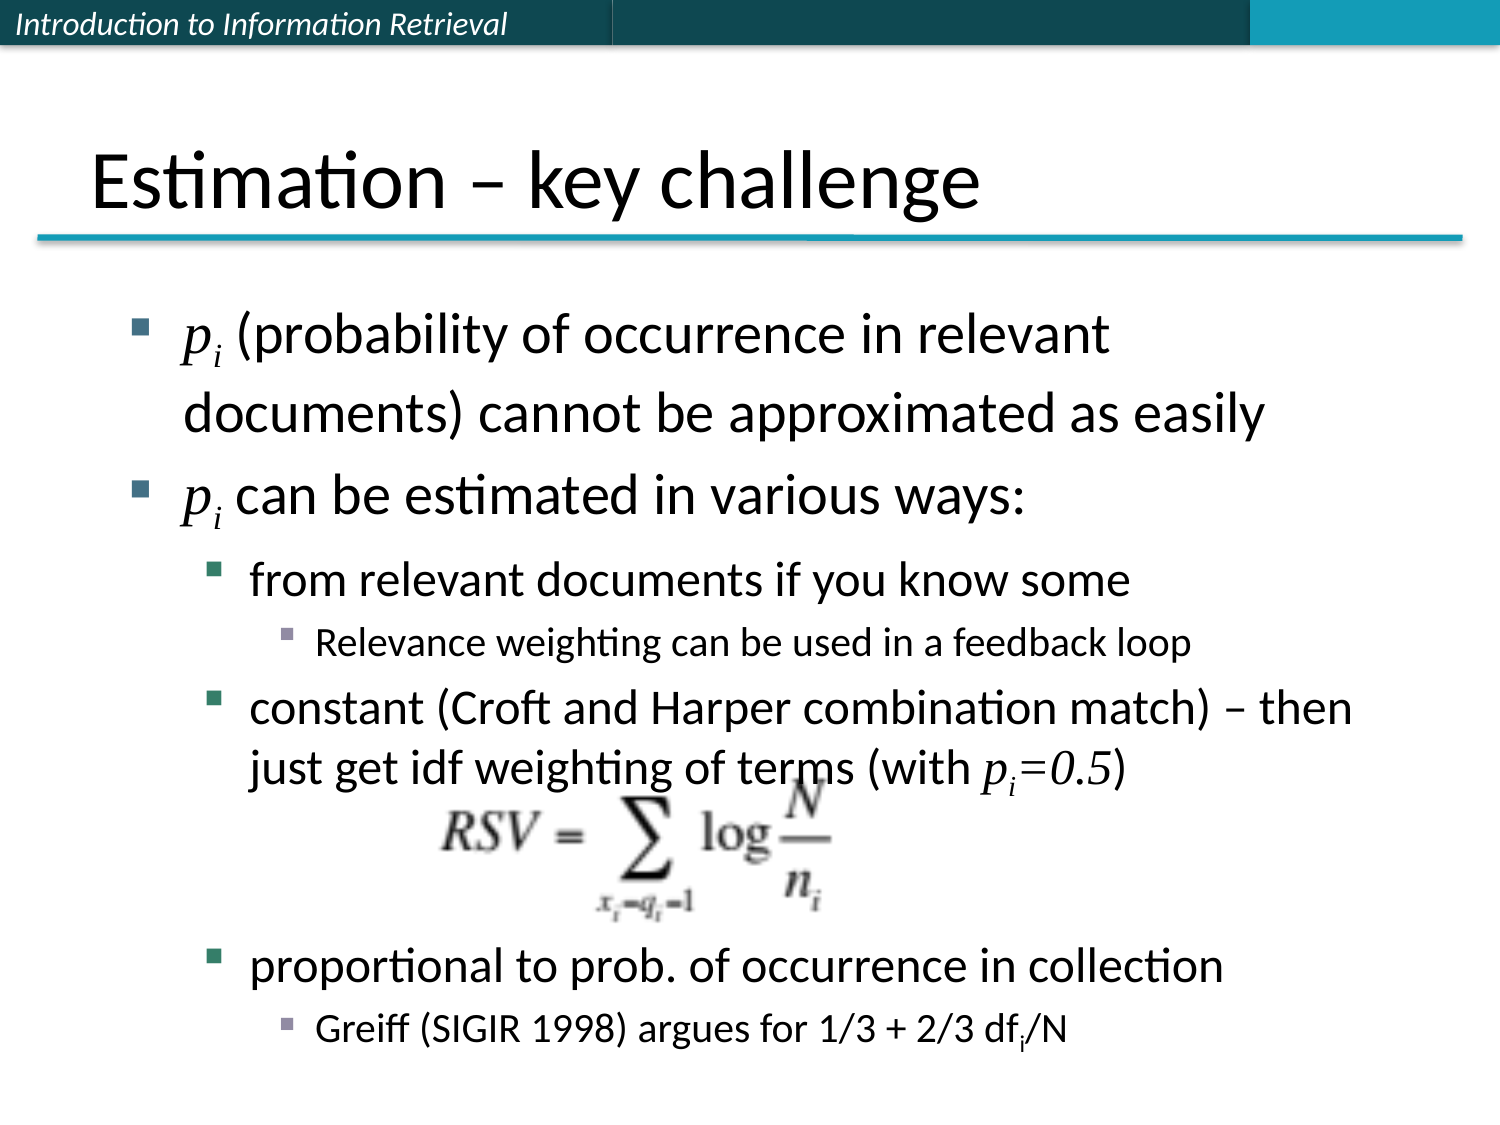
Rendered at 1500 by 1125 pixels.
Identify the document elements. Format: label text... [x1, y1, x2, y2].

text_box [433, 762, 836, 928]
list pi (probability of occurrence in relevant documents) cannot be approximated as easily pi can be estimated in various ways: from relevant documents if you know some Relevance weighting can be used in a feedback loop constant (Croft and Harper combination match) – then just get idf weighting of terms (with pi=0.5) proportional to prob. of occurrence in collection Greiff (SIGIR 1998) argues for 1/3 + 2/3 dfi/N [112, 287, 1413, 1088]
title Estimation – key challenge [75, 45, 1425, 233]
